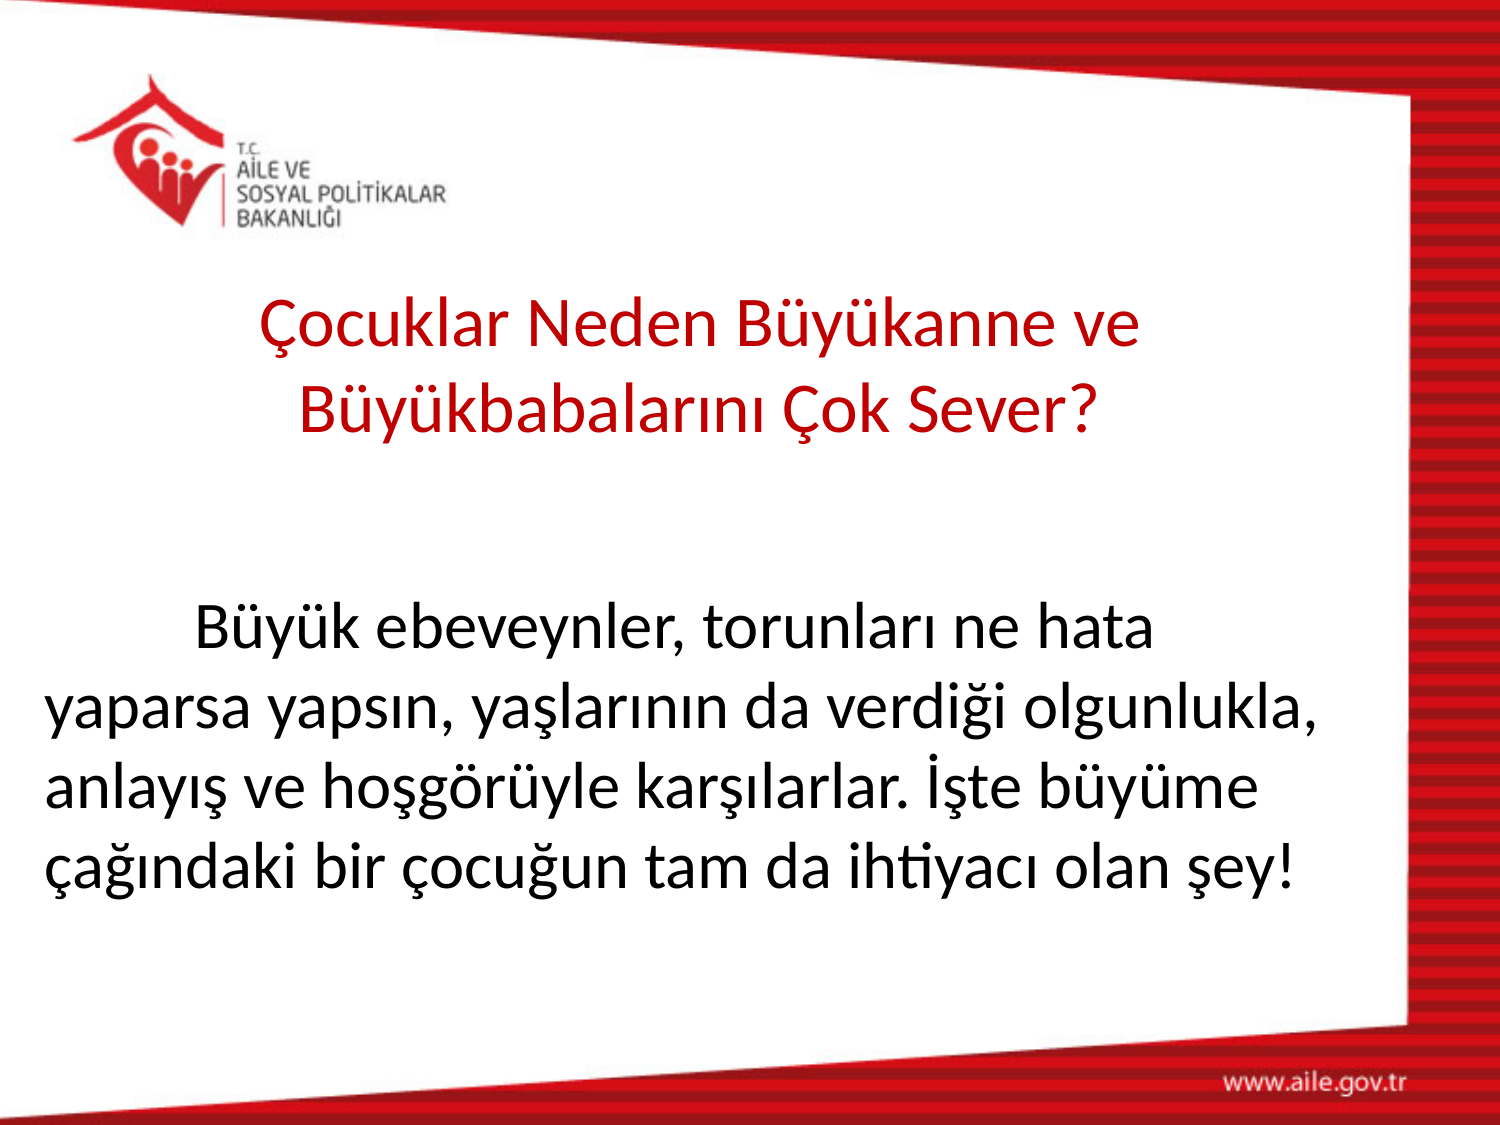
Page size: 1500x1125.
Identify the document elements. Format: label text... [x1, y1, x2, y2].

title Çocuklar Neden Büyükanne ve Büyükbabalarını Çok Sever? [25, 267, 1376, 455]
list Büyük ebeveynler, torunları ne hata yaparsa yapsın, yaşlarının da verdiği olgunlukla, anlayış ve hoşgörüyle karşılarlar. İşte büyüme çağındaki bir çocuğun tam da ihtiyacı olan şey! [29, 574, 1380, 1010]
picture [0, 0, 1500, 1125]
